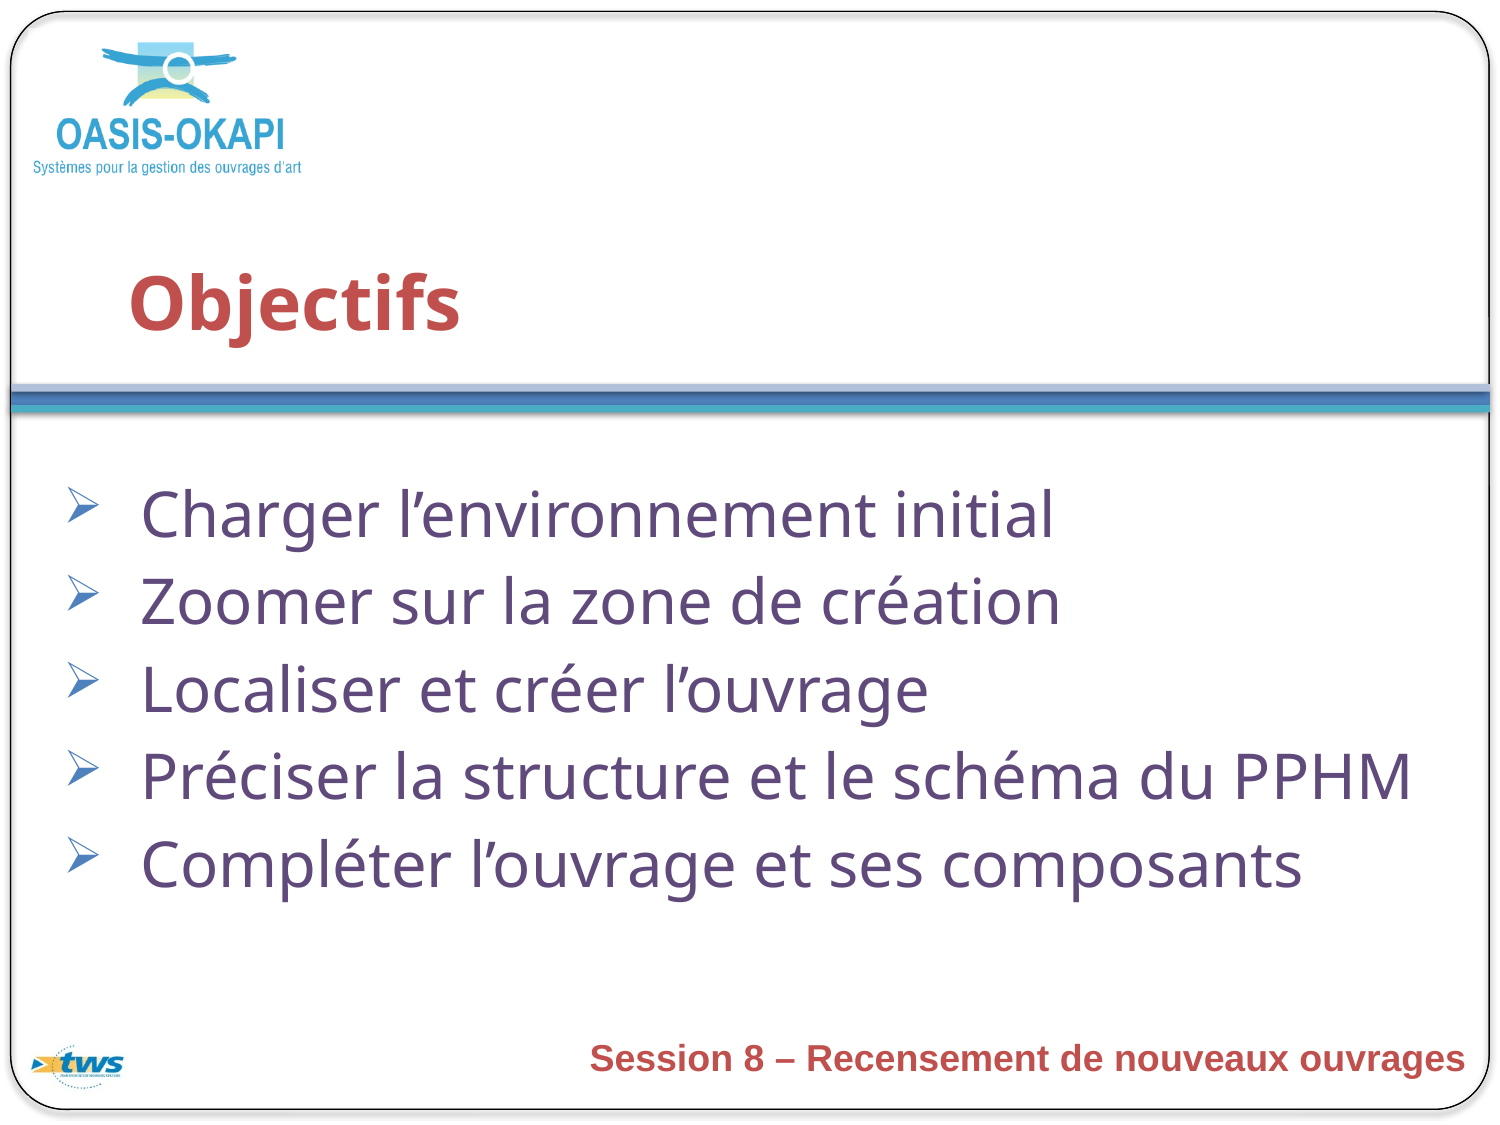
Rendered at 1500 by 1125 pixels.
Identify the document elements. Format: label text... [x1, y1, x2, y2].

title Objectifs [112, 137, 1388, 361]
picture [27, 28, 304, 188]
list Charger l’environnement initial Zoomer sur la zone de création Localiser et créer l’ouvrage Préciser la structure et le schéma du PPHM Compléter l’ouvrage et ses composants [48, 466, 1482, 916]
picture [28, 1036, 132, 1097]
slide_number Session 8 – Recensement de nouveaux ouvrages [358, 1017, 1482, 1096]
